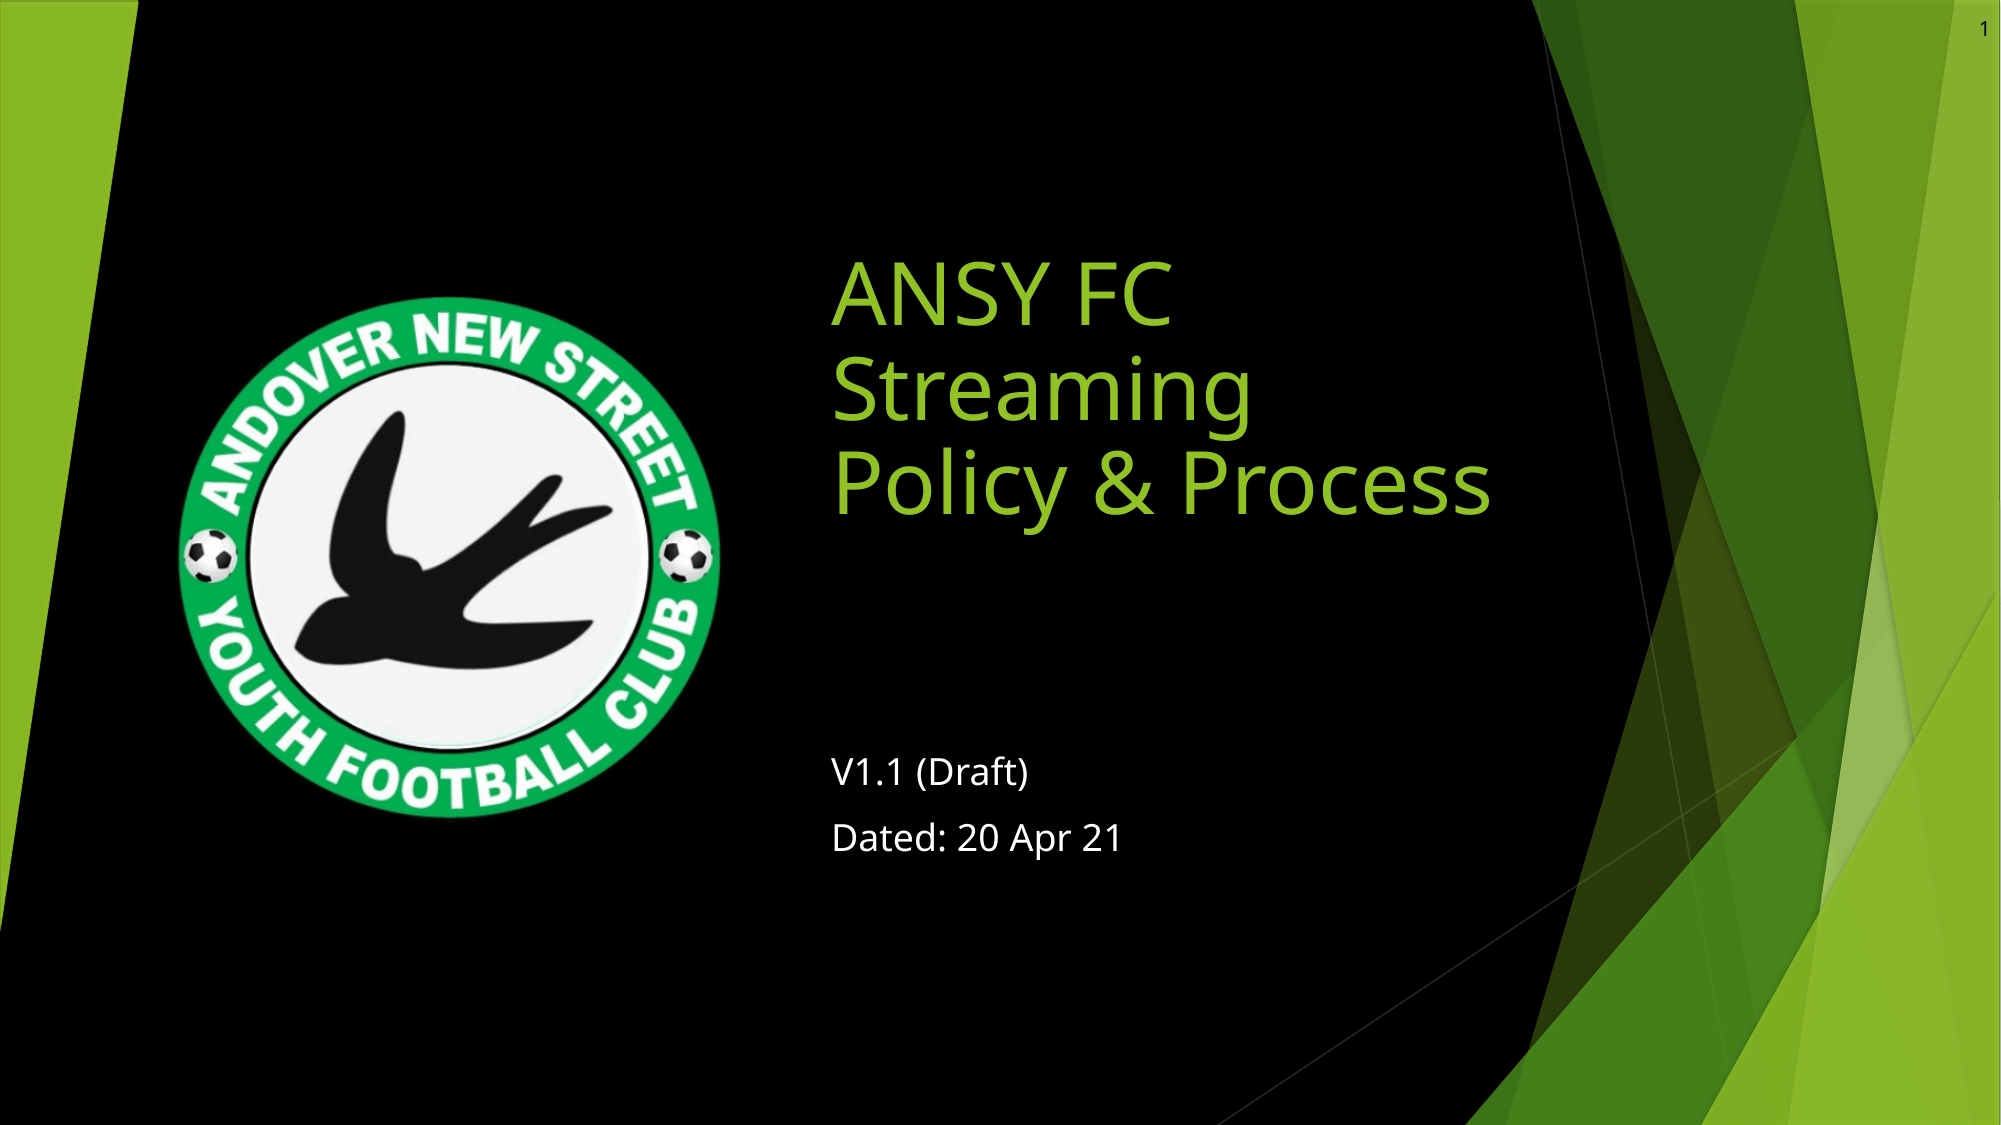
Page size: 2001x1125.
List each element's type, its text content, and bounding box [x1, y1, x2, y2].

slide_number 1 [1893, 0, 2000, 60]
title ANSY FC Streaming Policy & Process [816, 207, 1522, 740]
text_box [0, 1, 140, 933]
subtitle V1.1 (Draft) Dated: 20 Apr 21 [816, 740, 1522, 884]
picture [145, 281, 764, 845]
